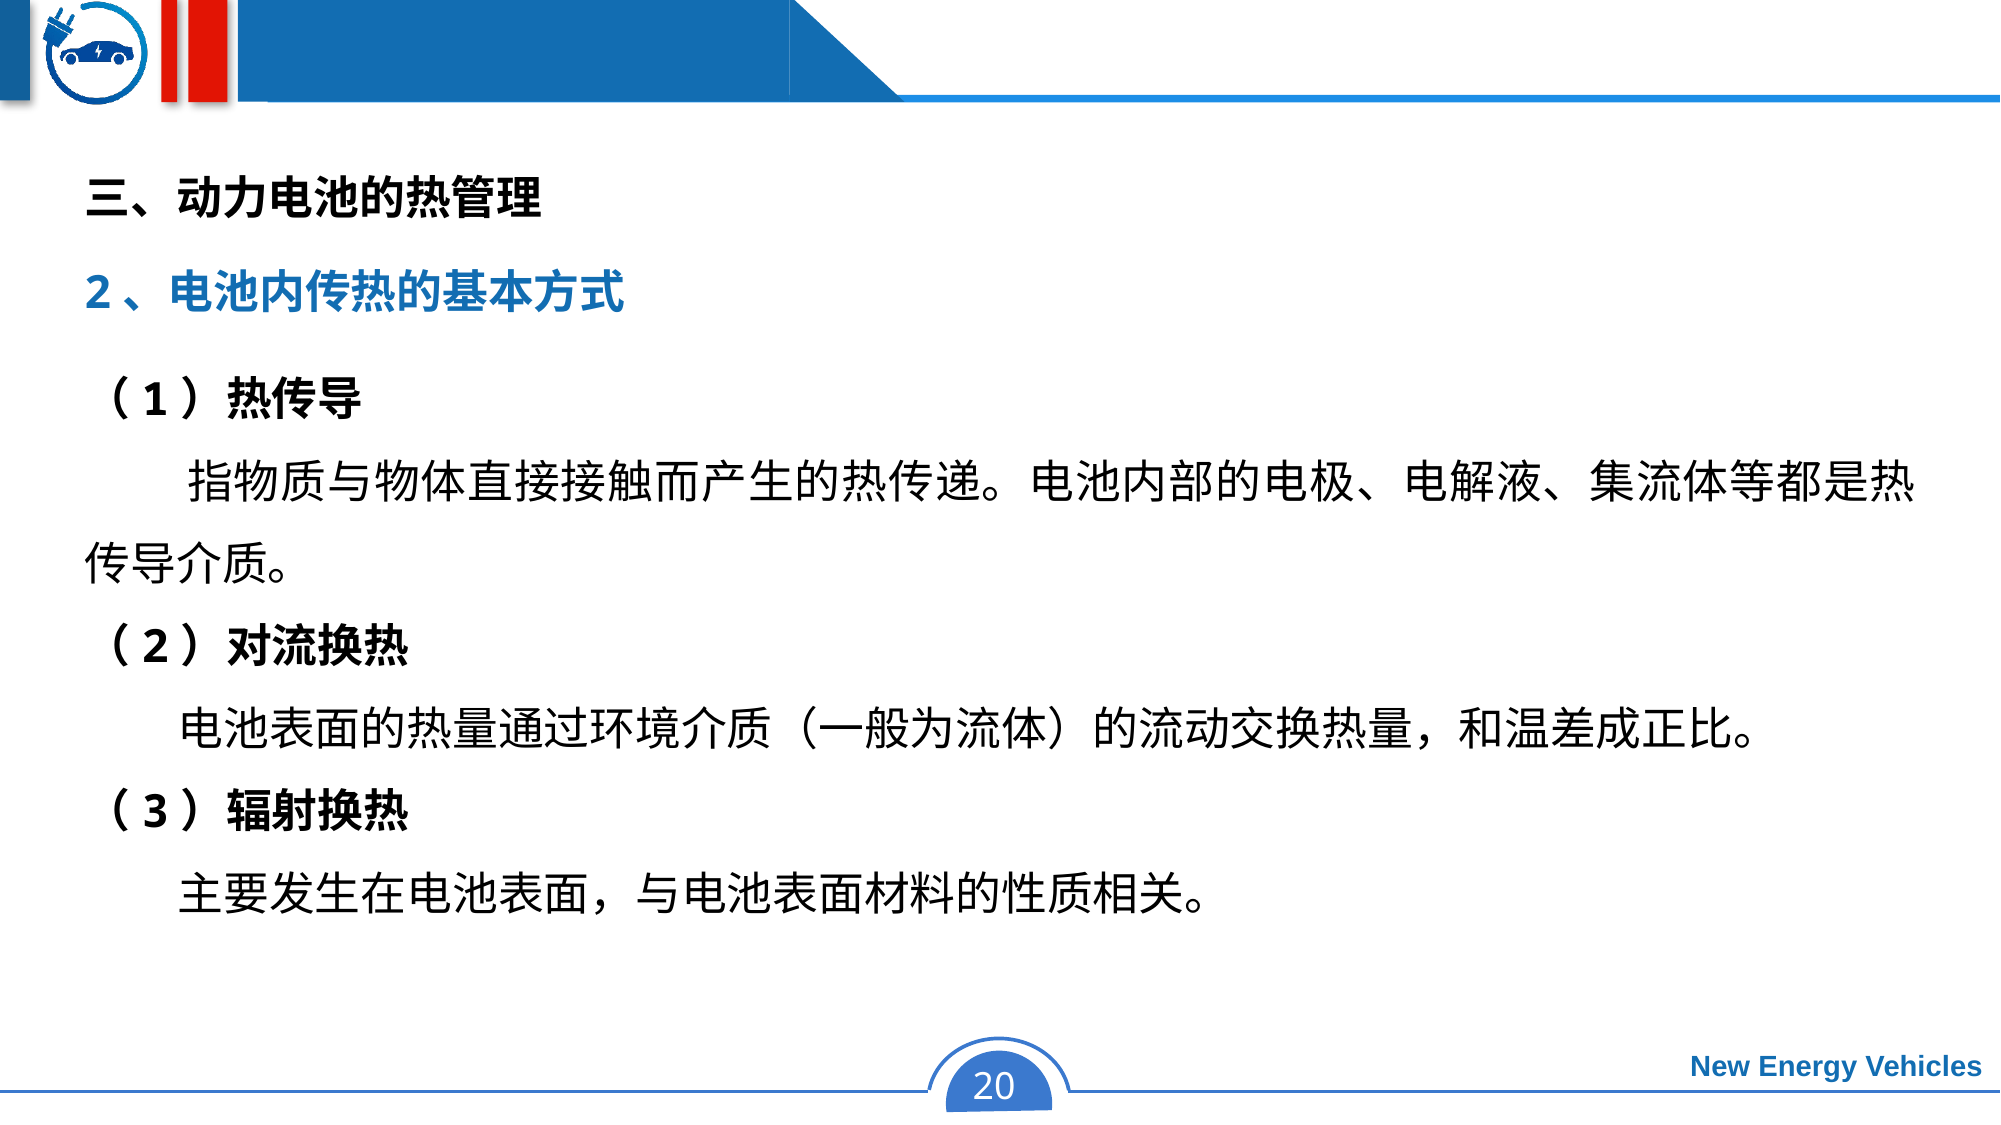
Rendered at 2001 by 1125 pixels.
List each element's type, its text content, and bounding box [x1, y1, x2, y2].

picture [41, 0, 148, 107]
text_box 三、动力电池的热管理 2、电池内传热的基本方式 （1）热传导 指物质与物体直接接触而产生的热传递。电池内部的电极、电解液、集流体等都是热传导介质。 （2）对流换热 电池表面的热量通过环境介质（一般为流体）的流动交换热量，和温差成正比。 （3）辐射换热 主要发生在电池表面，与电池表面材料的性质相关。 [70, 147, 1931, 927]
